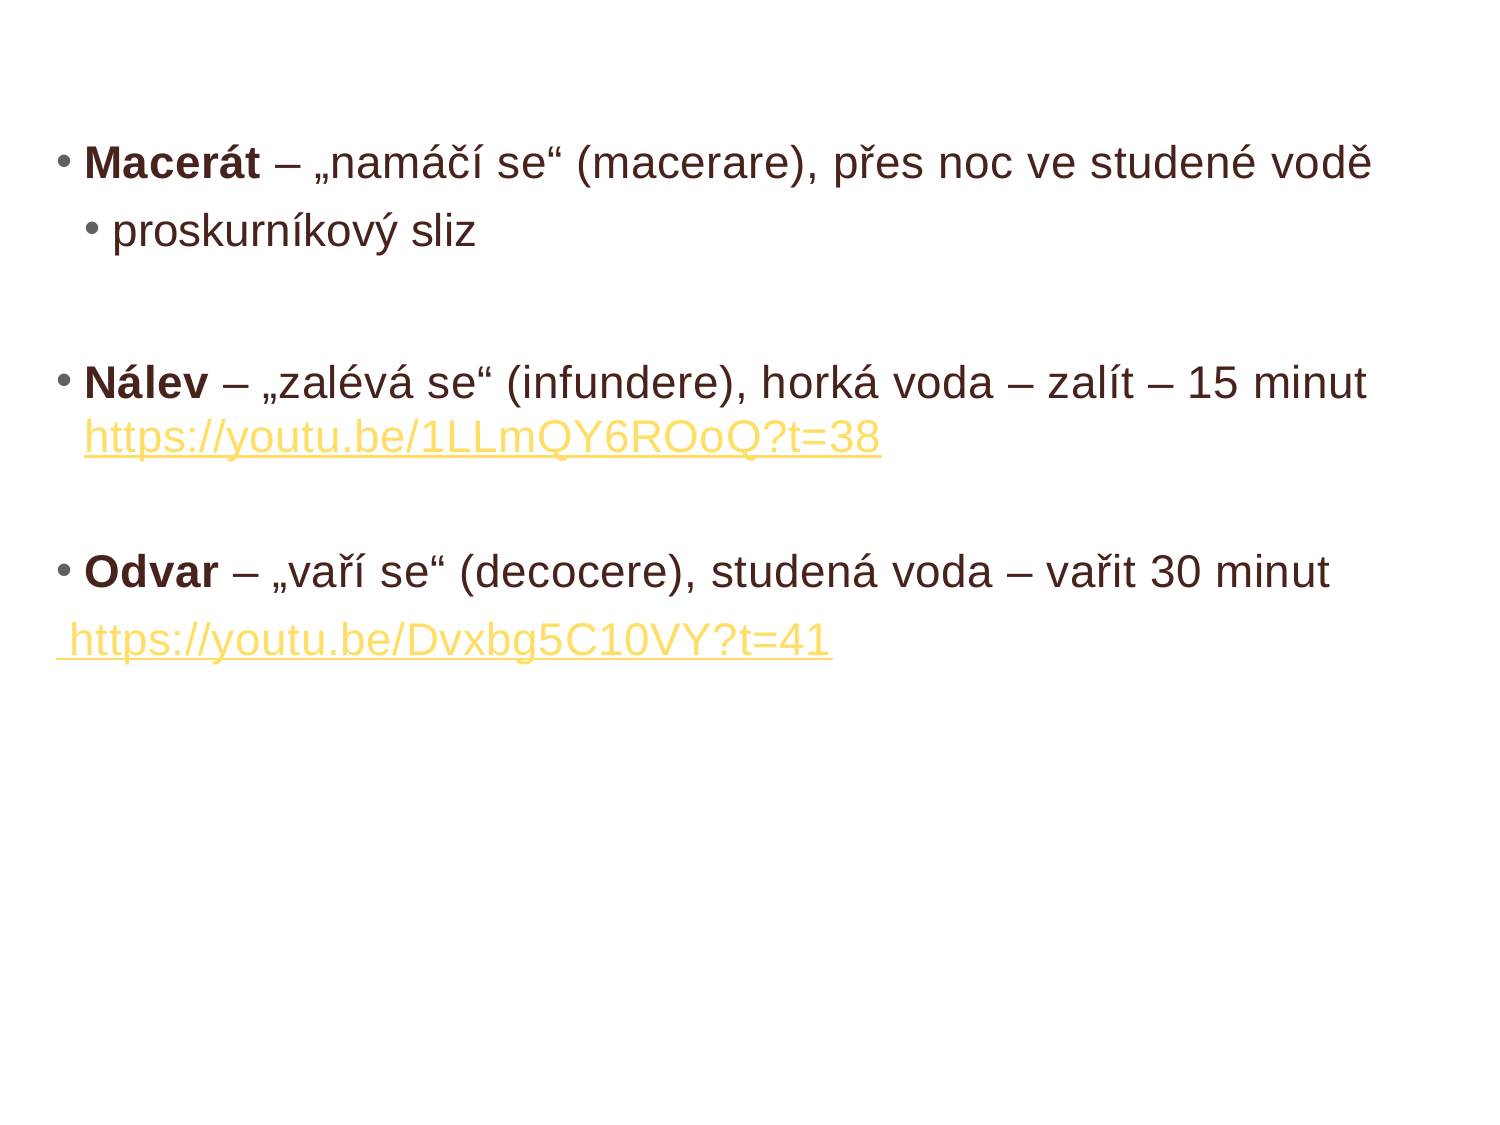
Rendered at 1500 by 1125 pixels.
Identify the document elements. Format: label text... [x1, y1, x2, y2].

list Macerát – „namáčí se“ (macerare), přes noc ve studené vodě proskurníkový sliz Nálev – „zalévá se“ (infundere), horká voda – zalít – 15 minut https://youtu.be/1LLmQY6ROoQ?t=38 Odvar – „vaří se“ (decocere), studená voda – vařit 30 minut https://youtu.be/Dvxbg5C10VY?t=41 [41, 125, 1452, 936]
